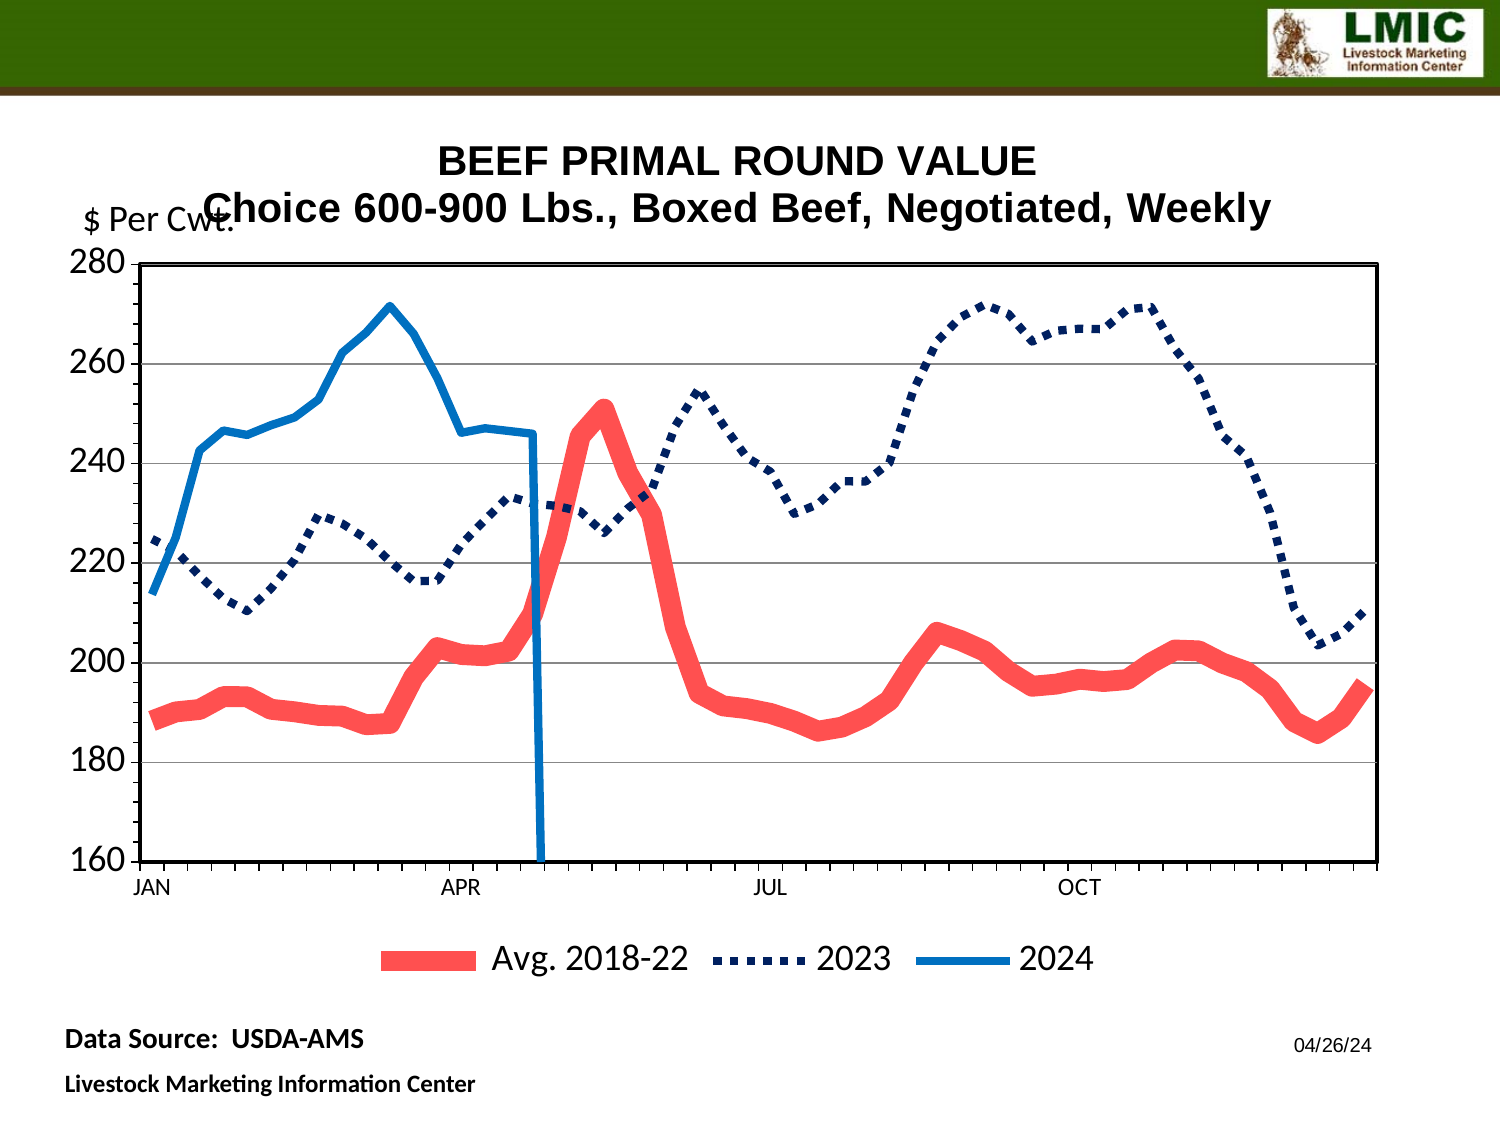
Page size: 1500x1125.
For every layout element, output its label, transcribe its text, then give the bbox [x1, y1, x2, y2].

chart [49, 99, 1426, 988]
text_box Data Source: USDA-AMS Livestock Marketing Information Center [49, 1012, 725, 1105]
picture [0, 0, 1500, 1125]
